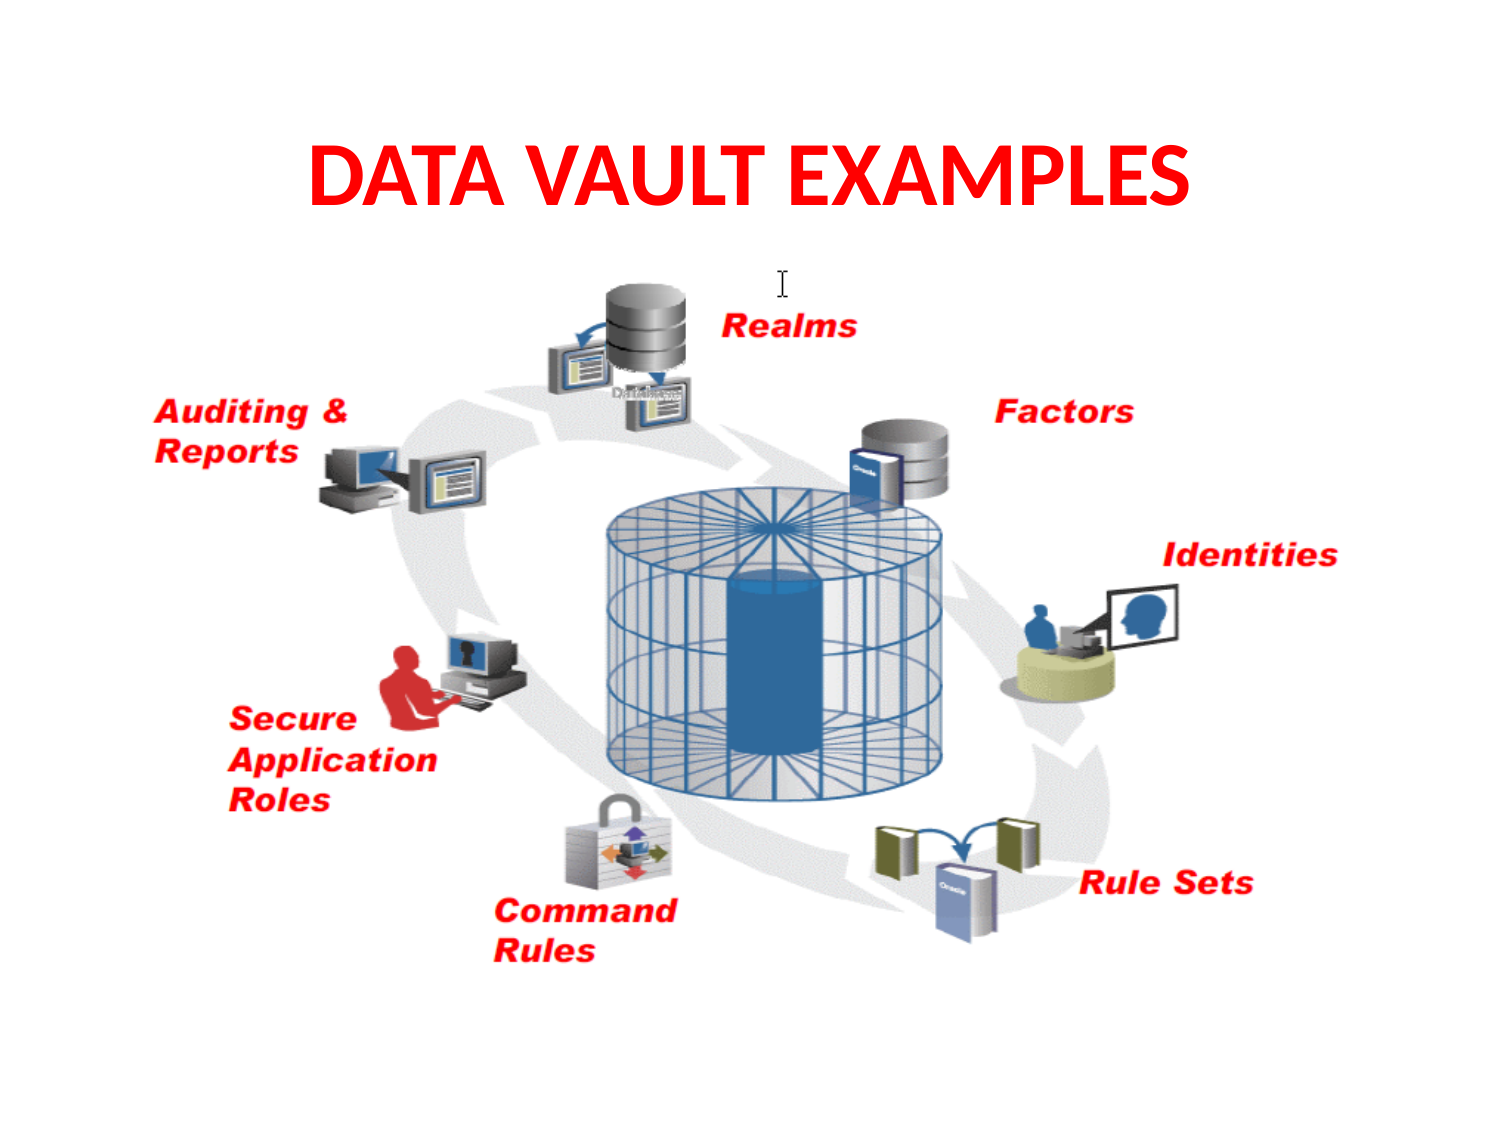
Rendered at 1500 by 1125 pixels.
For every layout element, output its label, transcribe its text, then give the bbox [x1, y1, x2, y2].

title DATA VAULT EXAMPLES [37, 75, 1463, 263]
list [135, 262, 1365, 1006]
